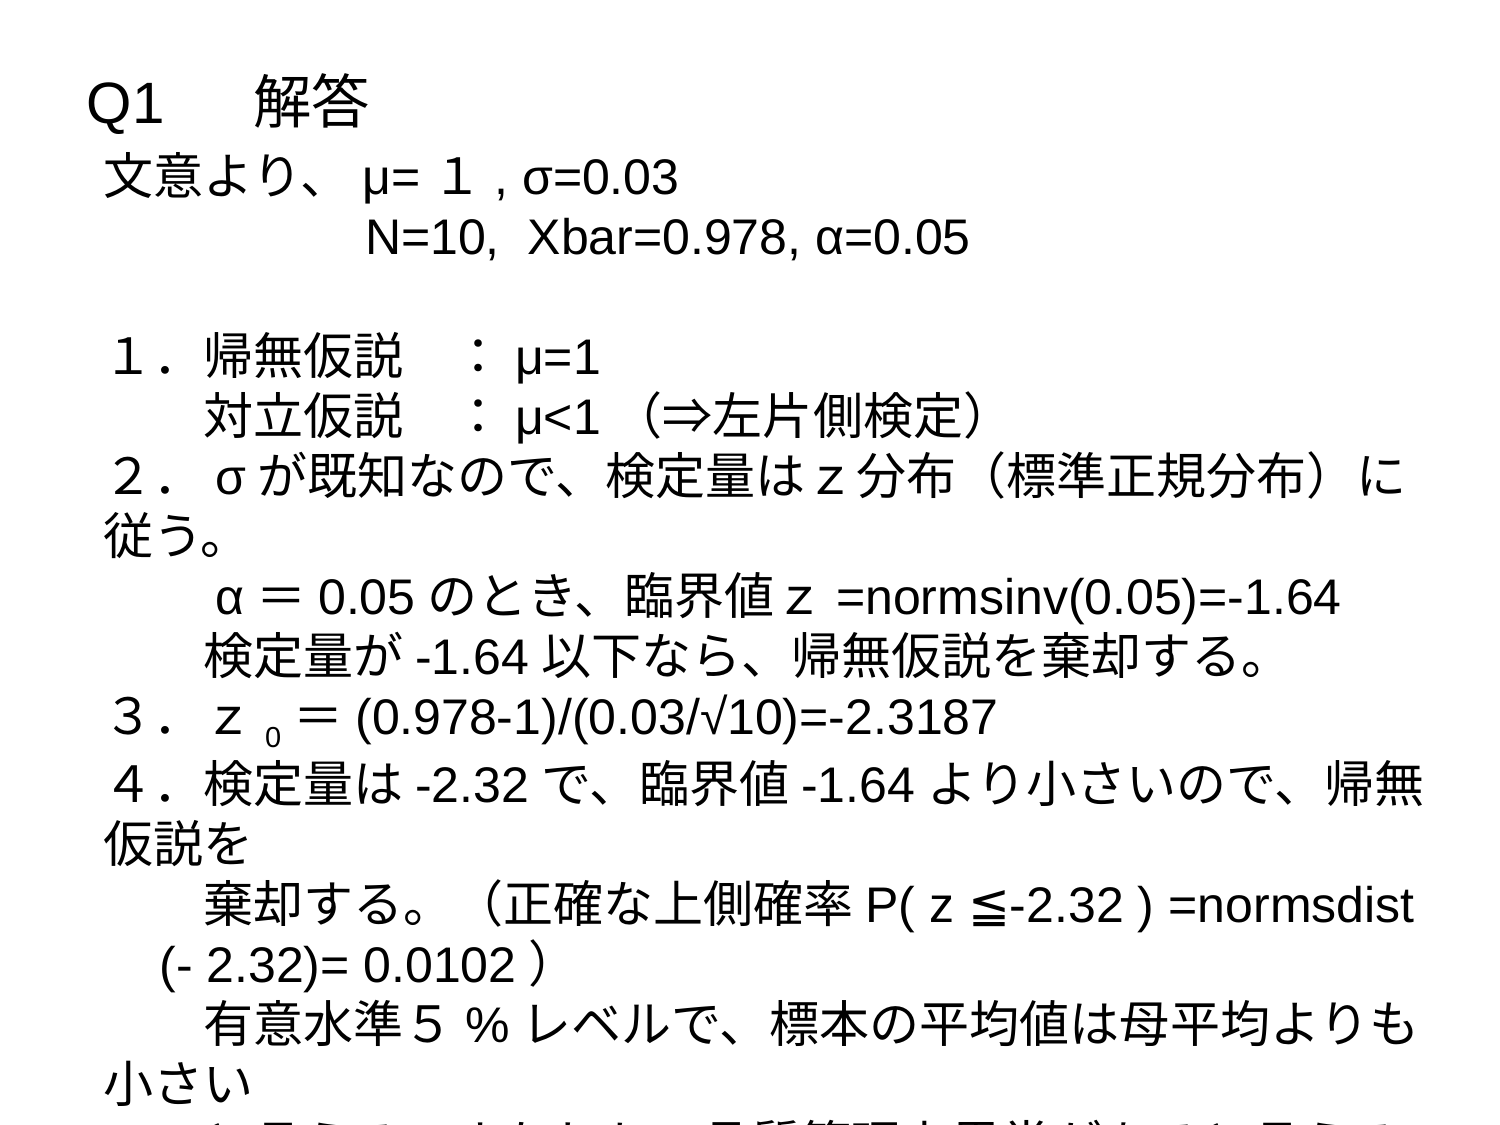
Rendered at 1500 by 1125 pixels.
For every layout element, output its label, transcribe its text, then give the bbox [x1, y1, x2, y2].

text_box Q1 解答 [72, 57, 385, 143]
text_box 文意より、μ=１, σ=0.03 N=10, Xbar=0.978, α=0.05 １．帰無仮説 ：μ=1 対立仮説 ：μ<1（⇒左片側検定） ２．σが既知なので、検定量はｚ分布（標準正規分布）に従う。 α＝0.05のとき、臨界値ｚ=normsinv(0.05)=-1.64 検定量が-1.64以下なら、帰無仮説を棄却する。 ３．ｚ0＝(0.978-1)/(0.03/√10)=-2.3187 ４．検定量は-2.32で、臨界値-1.64より小さいので、帰無仮説を 棄却する。（正確な上側確率P( z ≦-2.32 ) =normsdist (- 2.32)= 0.0102） 有意水準５%レベルで、標本の平均値は母平均よりも小さい と言える。すなわち、品質管理上異常があると言える。 [88, 137, 1439, 1125]
